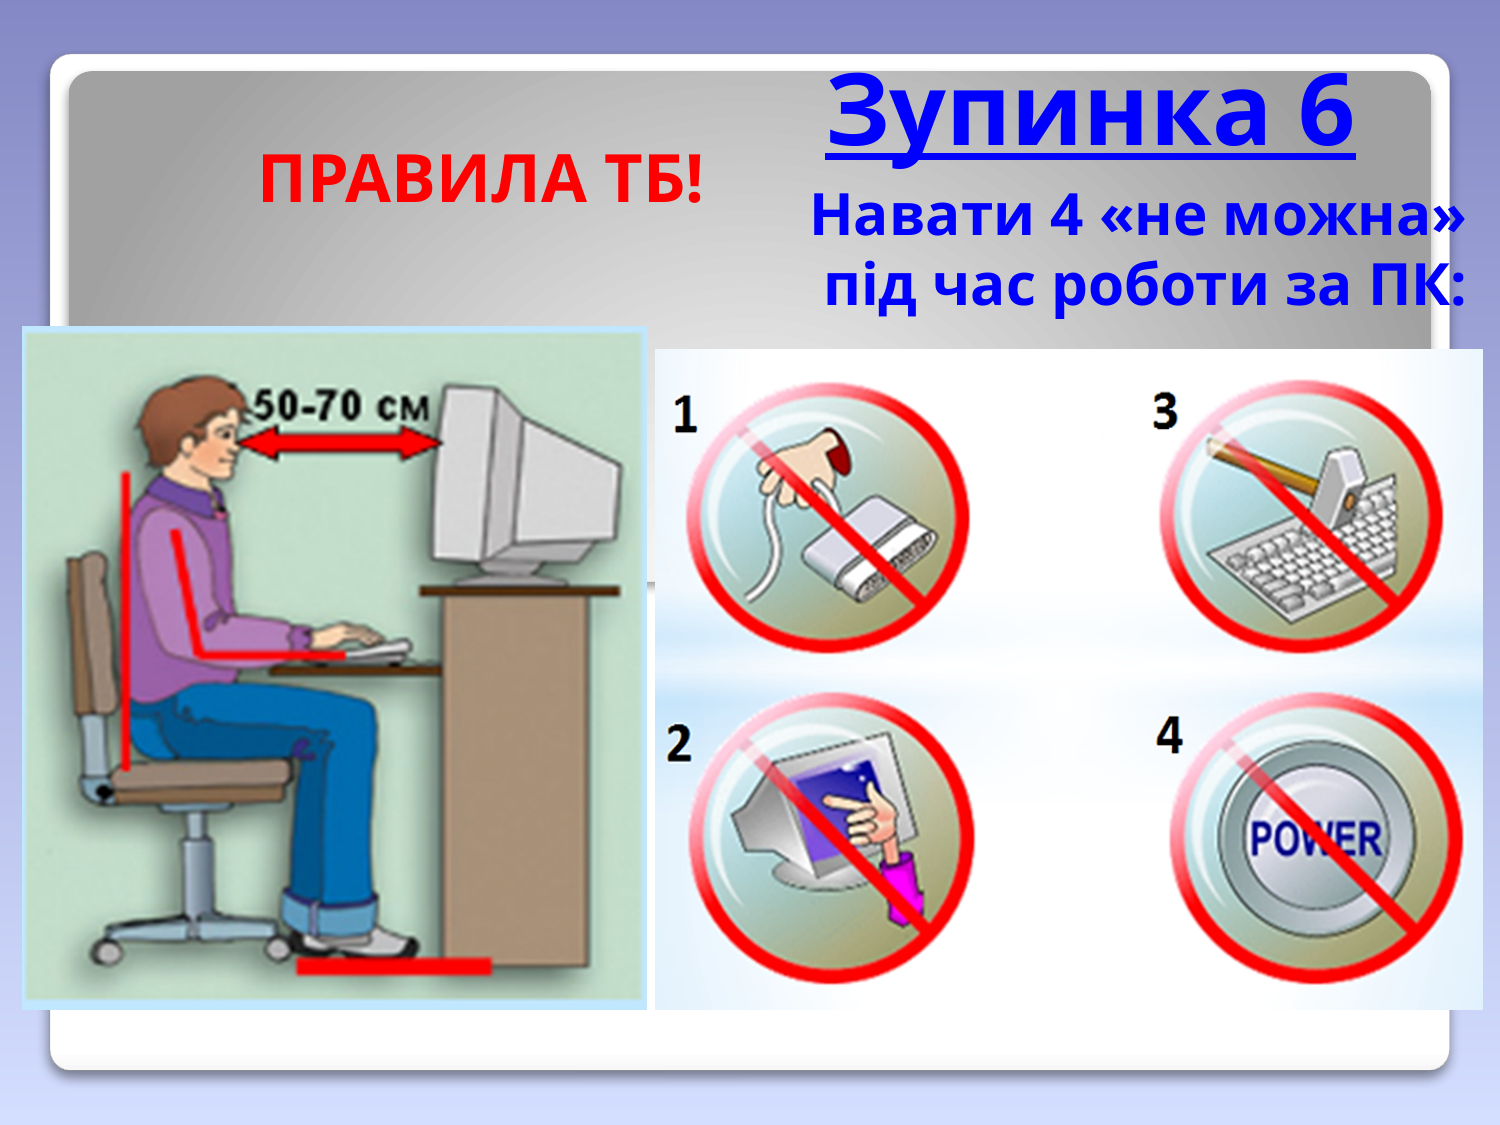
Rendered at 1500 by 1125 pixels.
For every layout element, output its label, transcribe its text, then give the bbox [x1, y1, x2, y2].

title ПРАВИЛА ТБ! [140, 173, 713, 224]
subtitle Навати 4 «не можна» під час роботи за ПК: [667, 176, 1483, 349]
picture [22, 326, 647, 1010]
text_box Зупинка 6 [88, 42, 1364, 173]
picture [655, 349, 1483, 1010]
